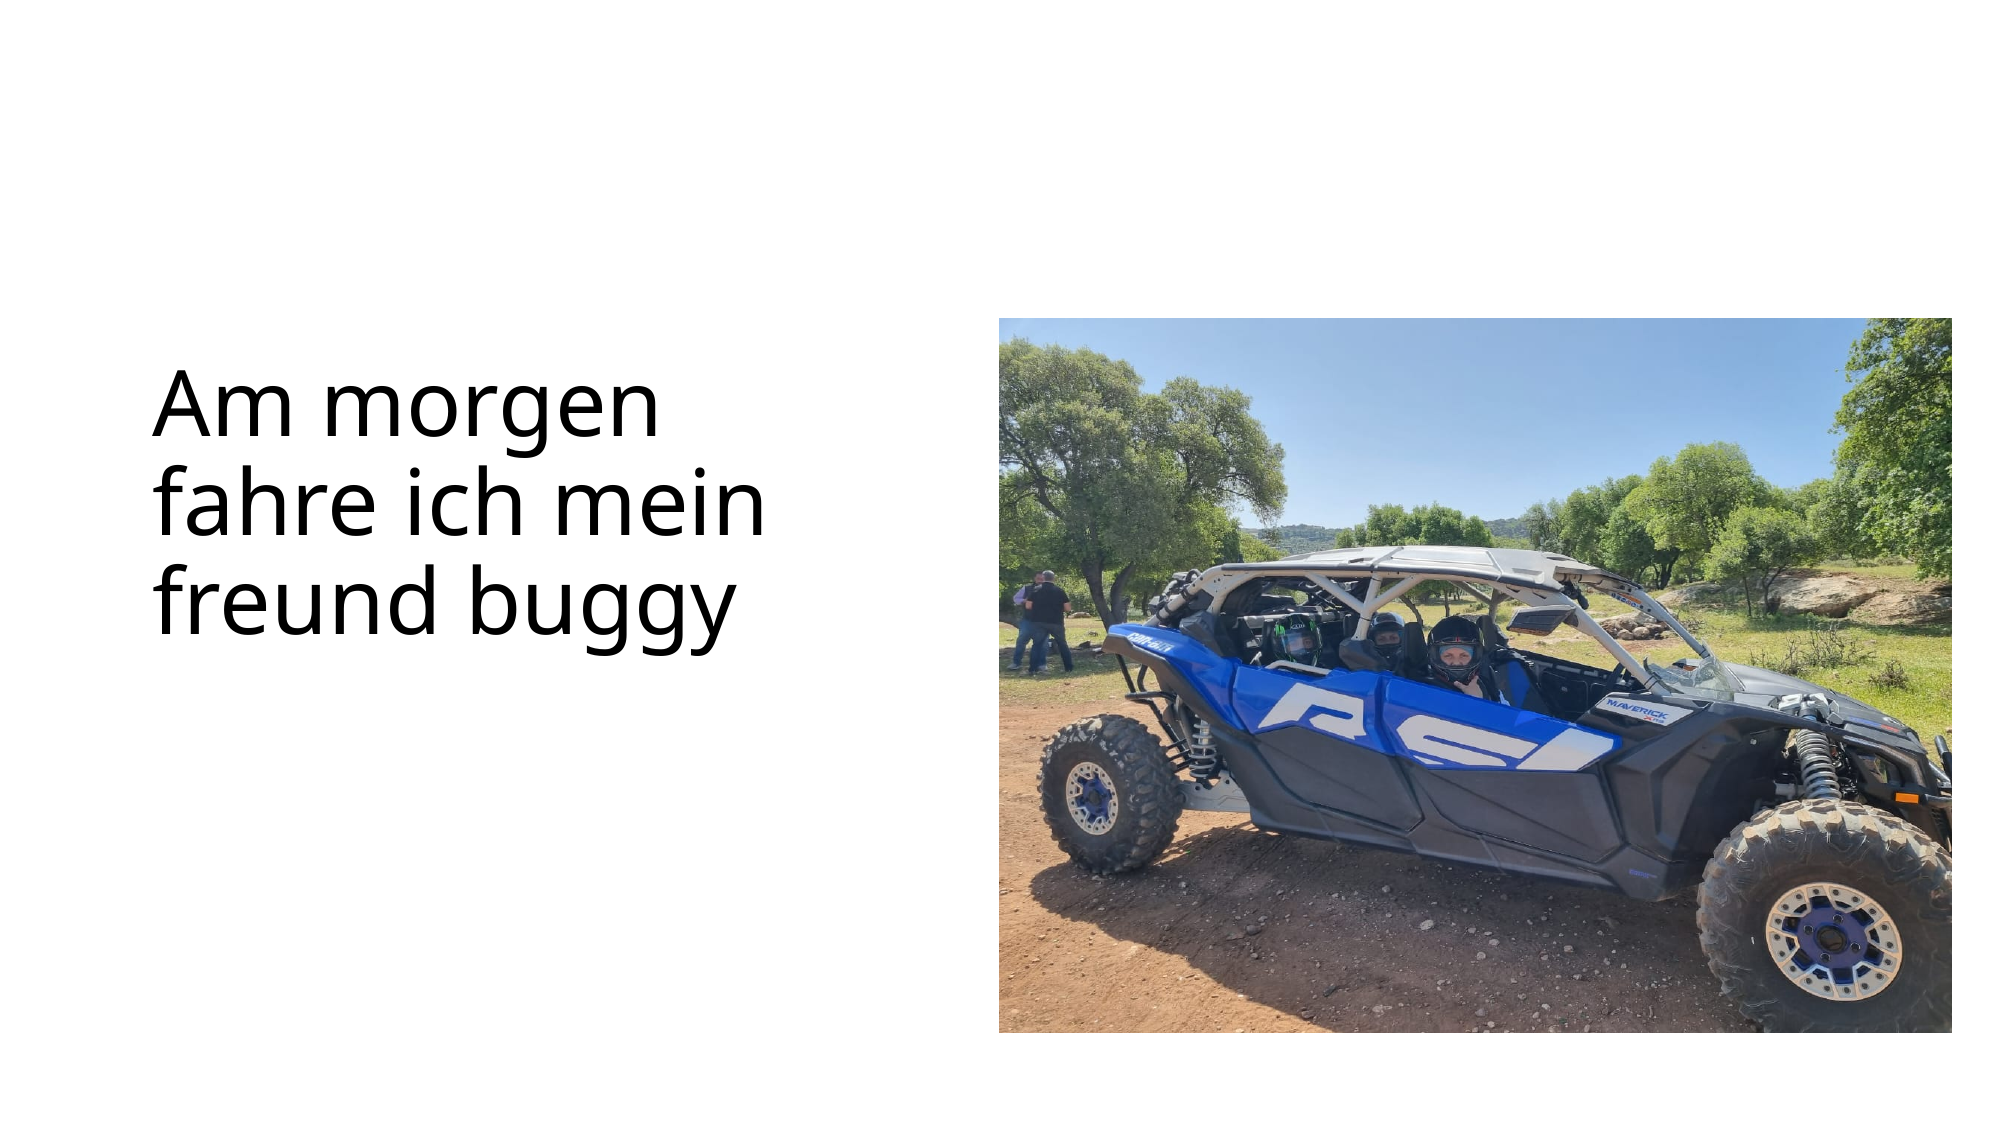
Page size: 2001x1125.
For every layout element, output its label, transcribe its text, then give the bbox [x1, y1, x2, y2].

title Am morgen fahre ich mein freund buggy [137, 59, 892, 953]
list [999, 318, 1952, 1033]
